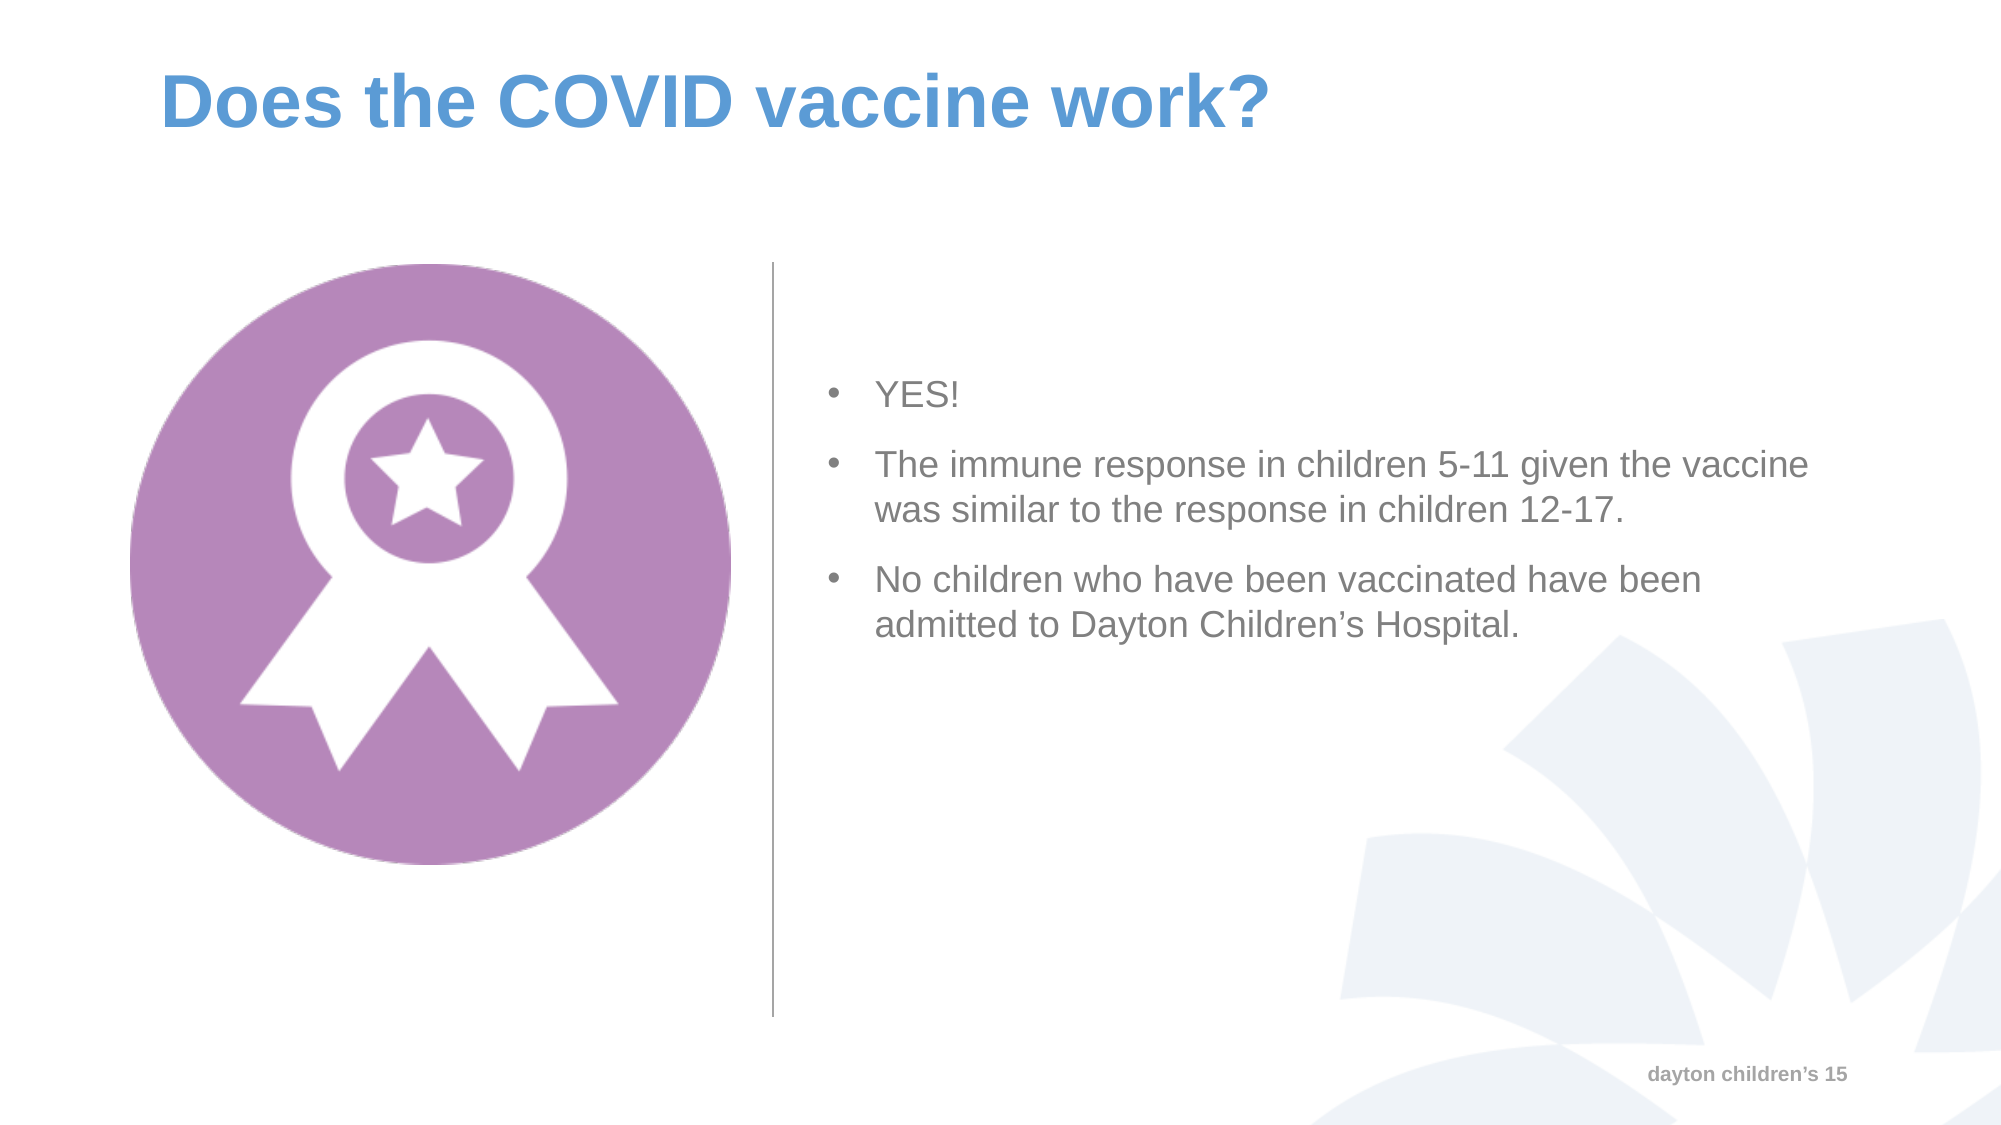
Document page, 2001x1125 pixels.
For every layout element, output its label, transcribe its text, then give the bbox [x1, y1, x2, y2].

title Does the COVID vaccine work? [145, 31, 1816, 152]
slide_number dayton children’s 15 [1412, 1042, 1863, 1103]
picture [130, 264, 731, 865]
text_box YES! The immune response in children 5-11 given the vaccine was similar to the response in children 12-17. No children who have been vaccinated have been admitted to Dayton Children’s Hospital. [812, 362, 1851, 653]
